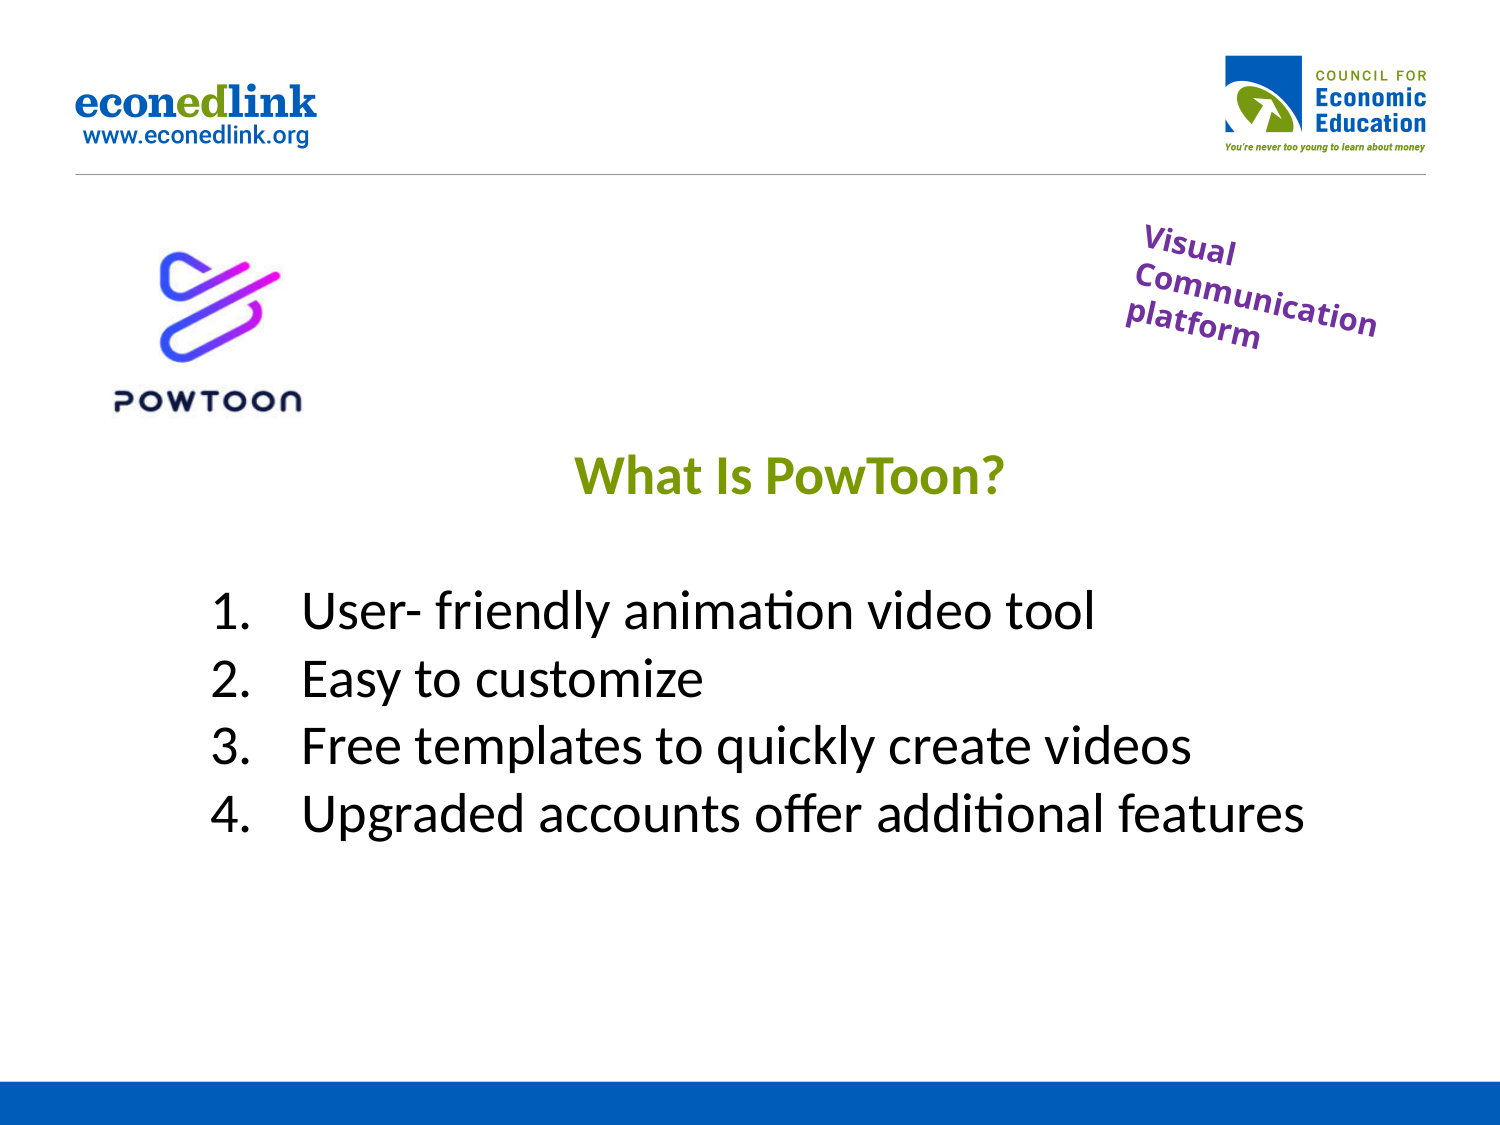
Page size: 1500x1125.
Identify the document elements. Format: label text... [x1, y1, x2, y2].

text_box What Is PowToon? User- friendly animation video tool Easy to customize Free templates to quickly create videos Upgraded accounts offer additional features [195, 508, 1386, 851]
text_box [35, 179, 1421, 501]
picture [0, 0, 1500, 1125]
